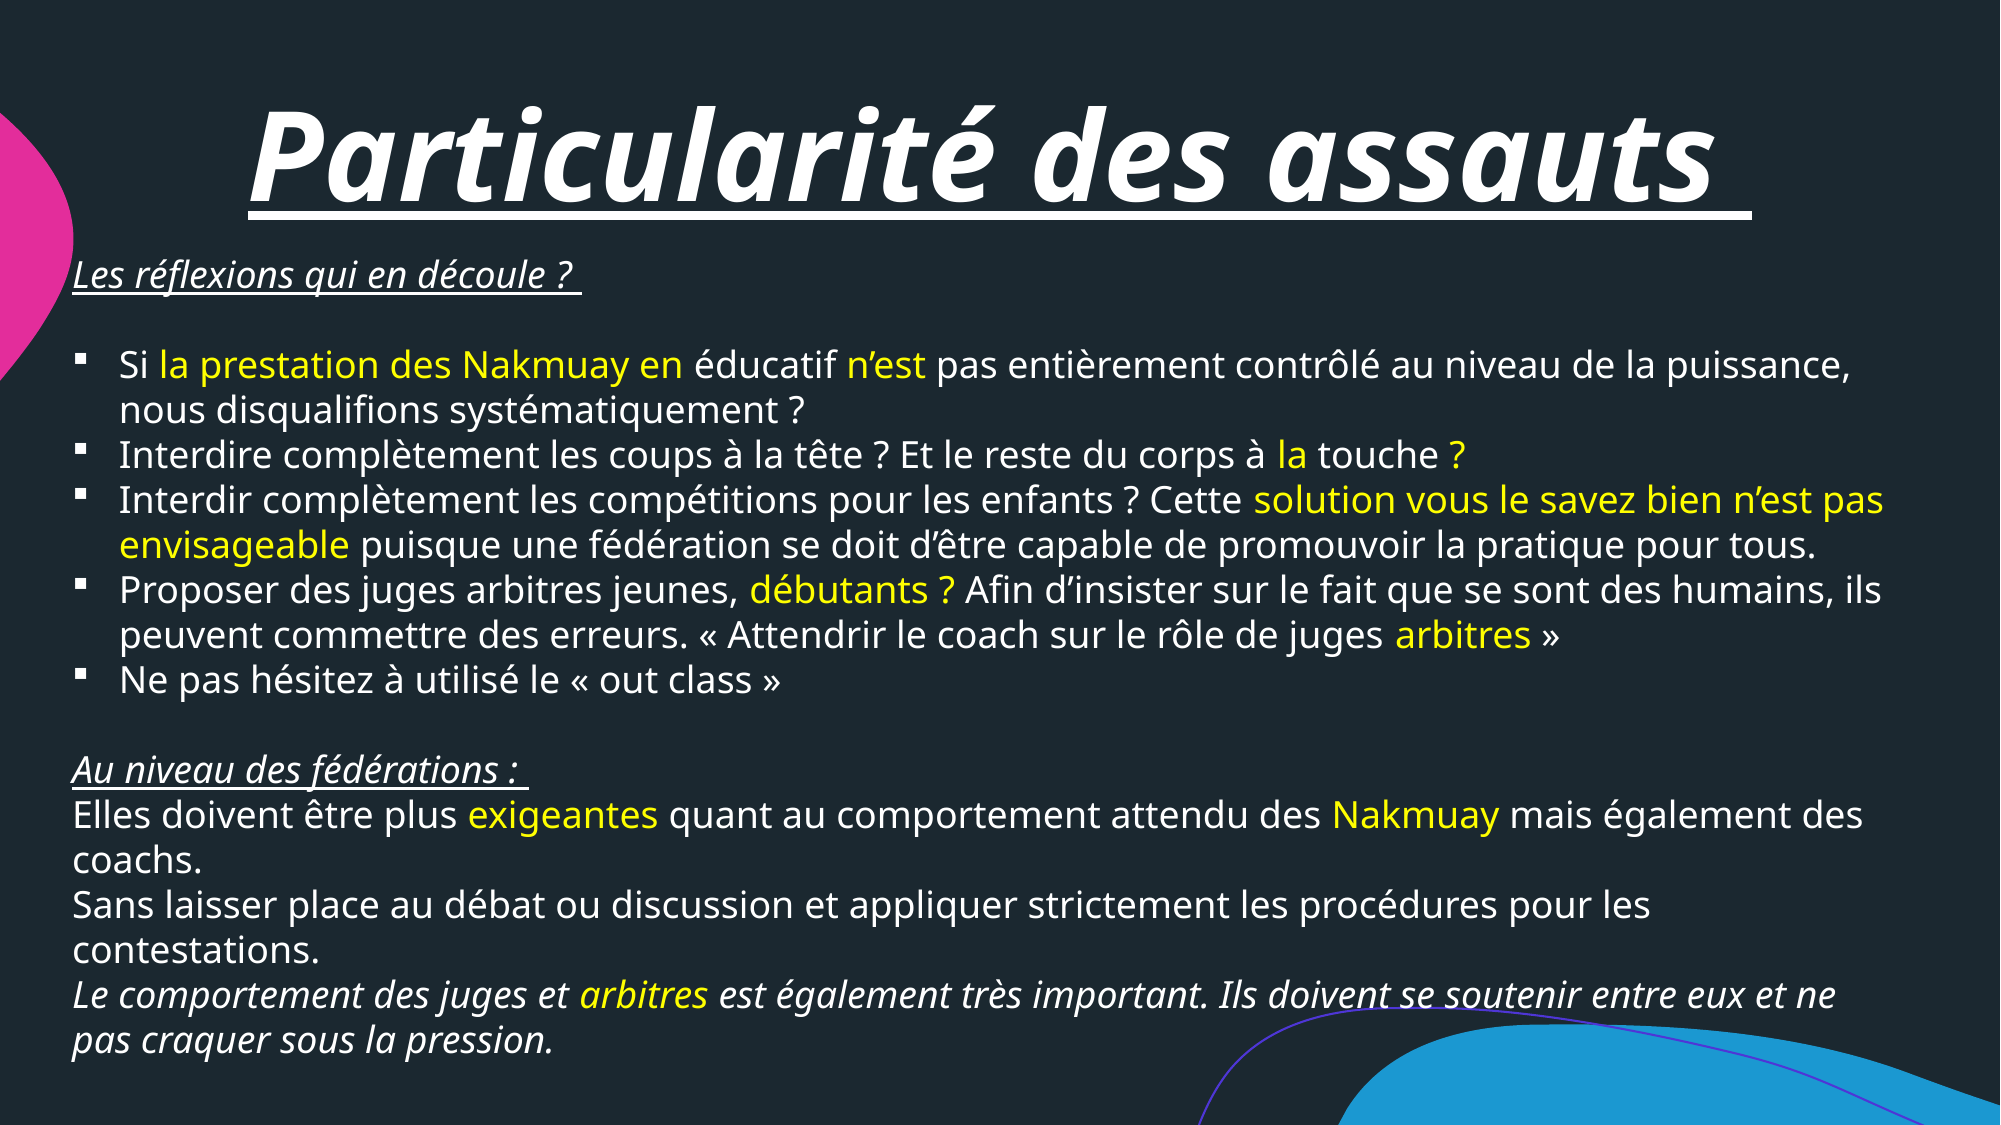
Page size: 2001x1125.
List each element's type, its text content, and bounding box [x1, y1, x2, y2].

title Particularité des assauts [125, 0, 1875, 244]
text_box Les réflexions qui en découle ? Si la prestation des Nakmuay en éducatif n’est pas entièrement contrôlé au niveau de la puissance, nous disqualifions systématiquement ? Interdire complètement les coups à la tête ? Et le reste du corps à la touche ? Interdir complètement les compétitions pour les enfants ? Cette solution vous le savez bien n’est pas envisageable puisque une fédération se doit d’être capable de promouvoir la pratique pour tous. Proposer des juges arbitres jeunes, débutants ? Afin d’insister sur le fait que se sont des humains, ils peuvent commettre des erreurs. « Attendrir le coach sur le rôle de juges arbitres » Ne pas hésitez à utilisé le « out class » Au niveau des fédérations : Elles doivent être plus exigeantes quant au comportement attendu des Nakmuay mais également des coachs. Sans laisser place au débat ou discussion et appliquer strictement les procédures pour les contestations. Le comportement des juges et arbitres est également très important. Ils doivent se soutenir entre eux et ne pas craquer sous la pression. [57, 244, 1901, 1114]
